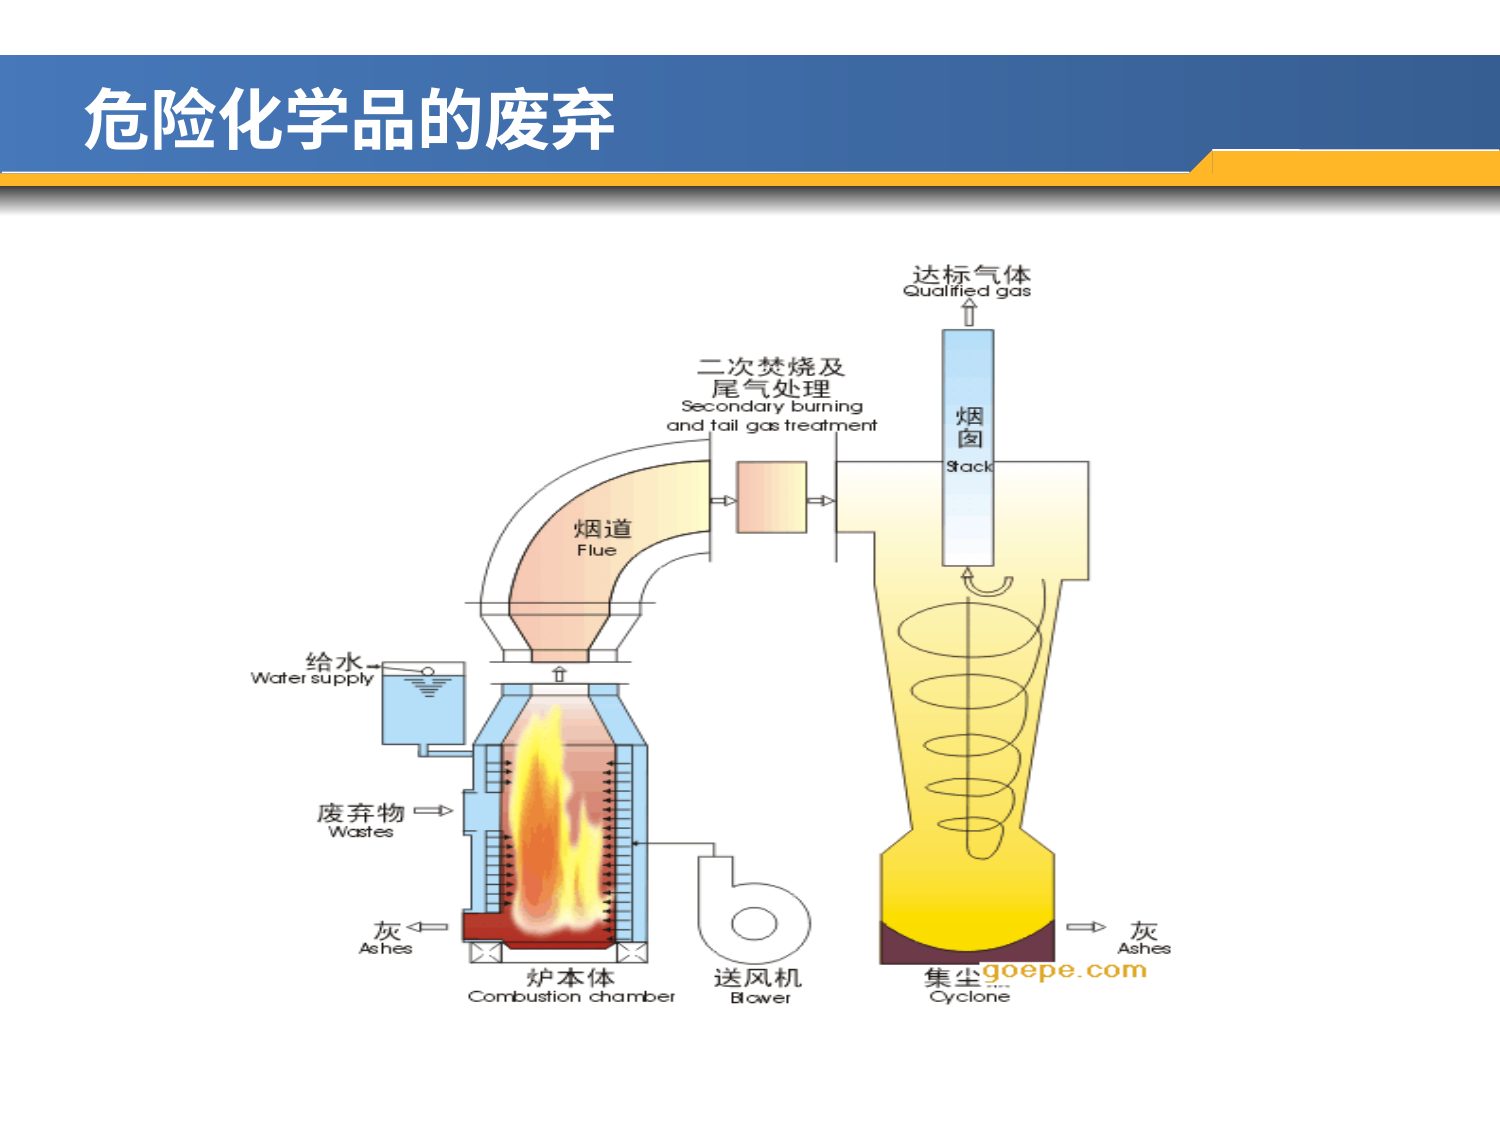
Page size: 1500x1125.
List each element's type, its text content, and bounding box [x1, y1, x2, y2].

slide_number [1210, 148, 1500, 199]
text_box 危险化学品的废弃 [69, 78, 1282, 157]
picture [242, 262, 1188, 1013]
